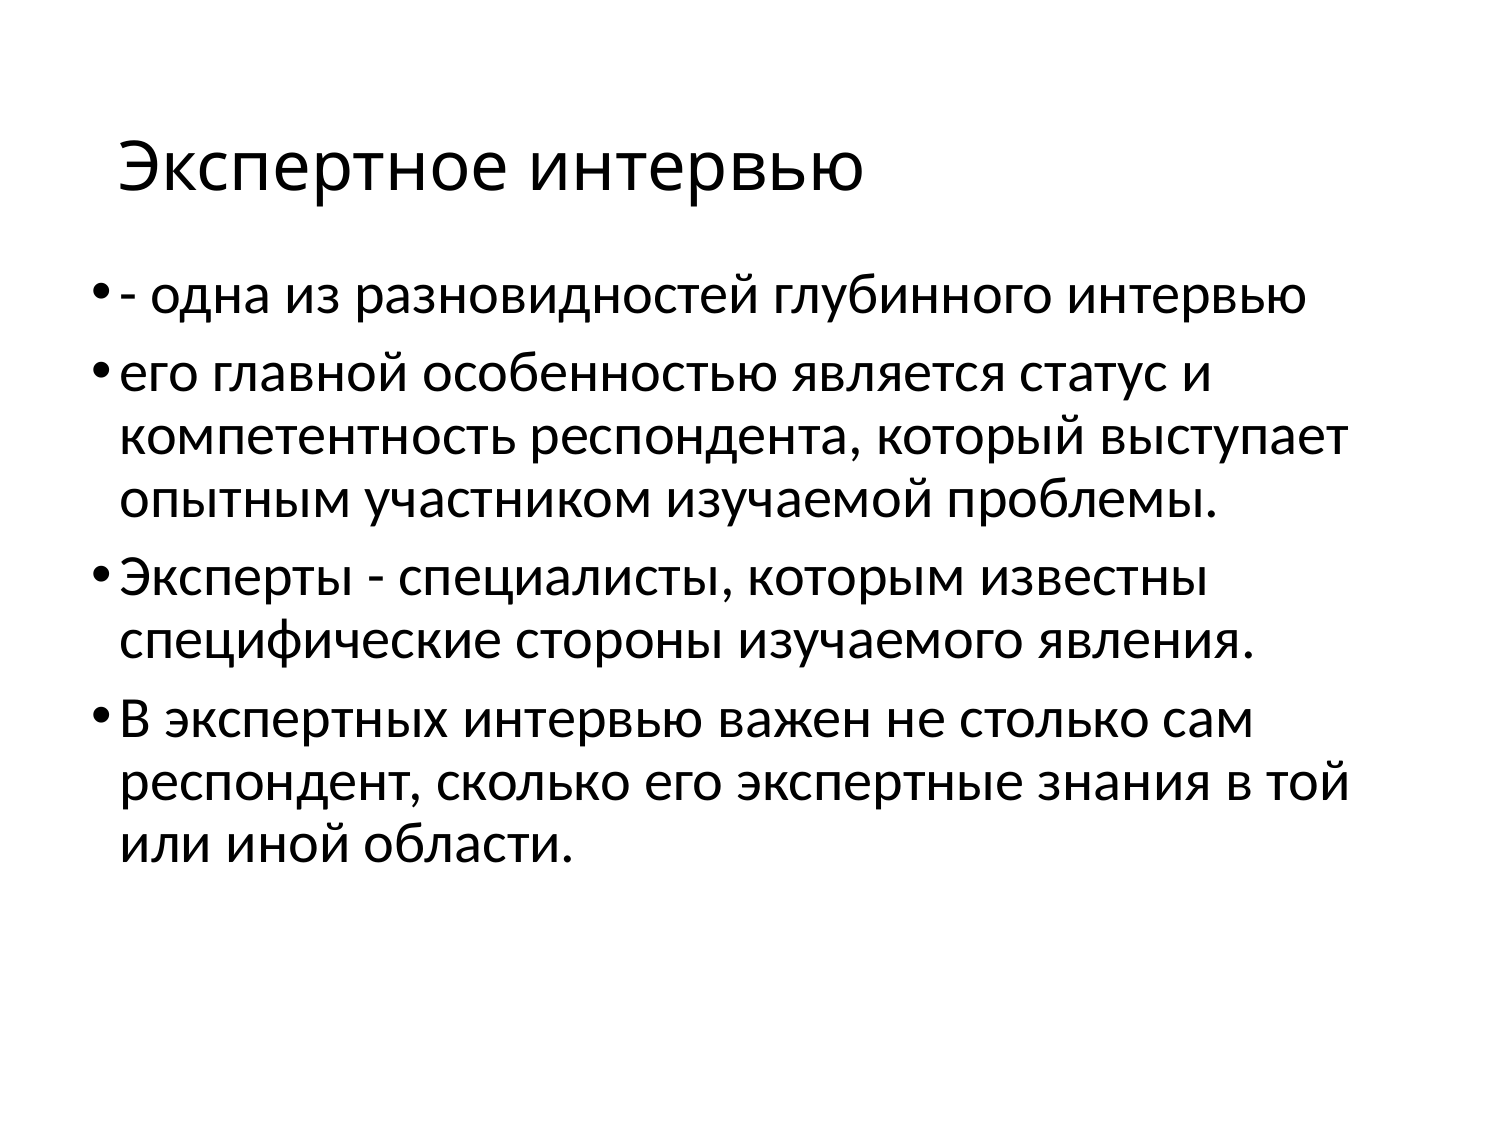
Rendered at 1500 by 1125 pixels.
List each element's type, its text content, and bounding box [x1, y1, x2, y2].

list - одна из разновидностей глубинного интервью его главной особенностью является статус и компетентность респондента, который выступает опытным участником изучаемой проблемы. Эксперты - специалисты, которым известны специфические стороны изучаемого явления. В экспертных интервью важен не столько сам респондент, сколько его экспертные знания в той или иной области. [76, 255, 1447, 986]
title Экспертное интервью [103, 59, 1397, 255]
